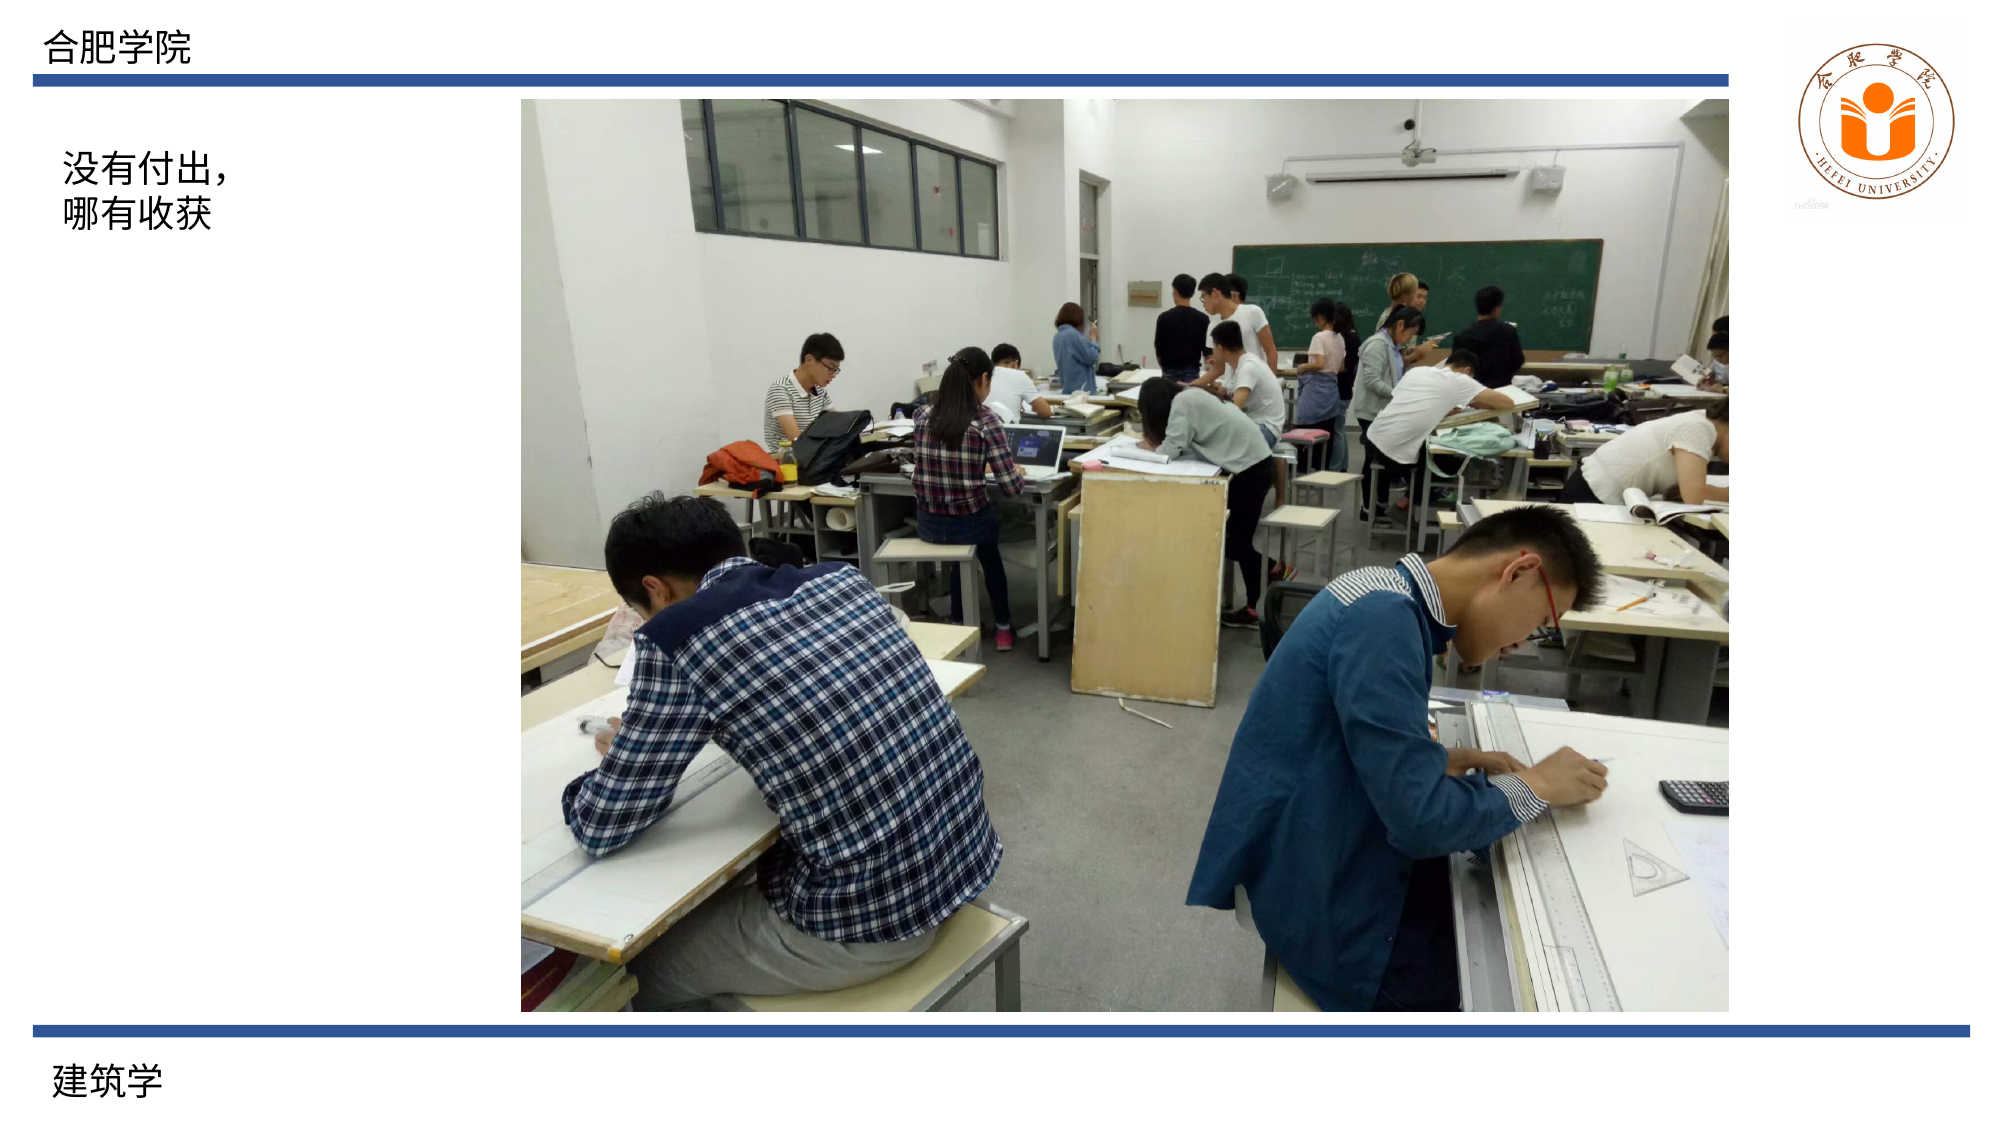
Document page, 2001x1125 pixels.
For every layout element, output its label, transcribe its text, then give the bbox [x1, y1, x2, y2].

picture [521, 99, 1729, 1012]
picture [1785, 22, 1968, 218]
text_box 没有付出， 哪有收获 [48, 137, 304, 243]
